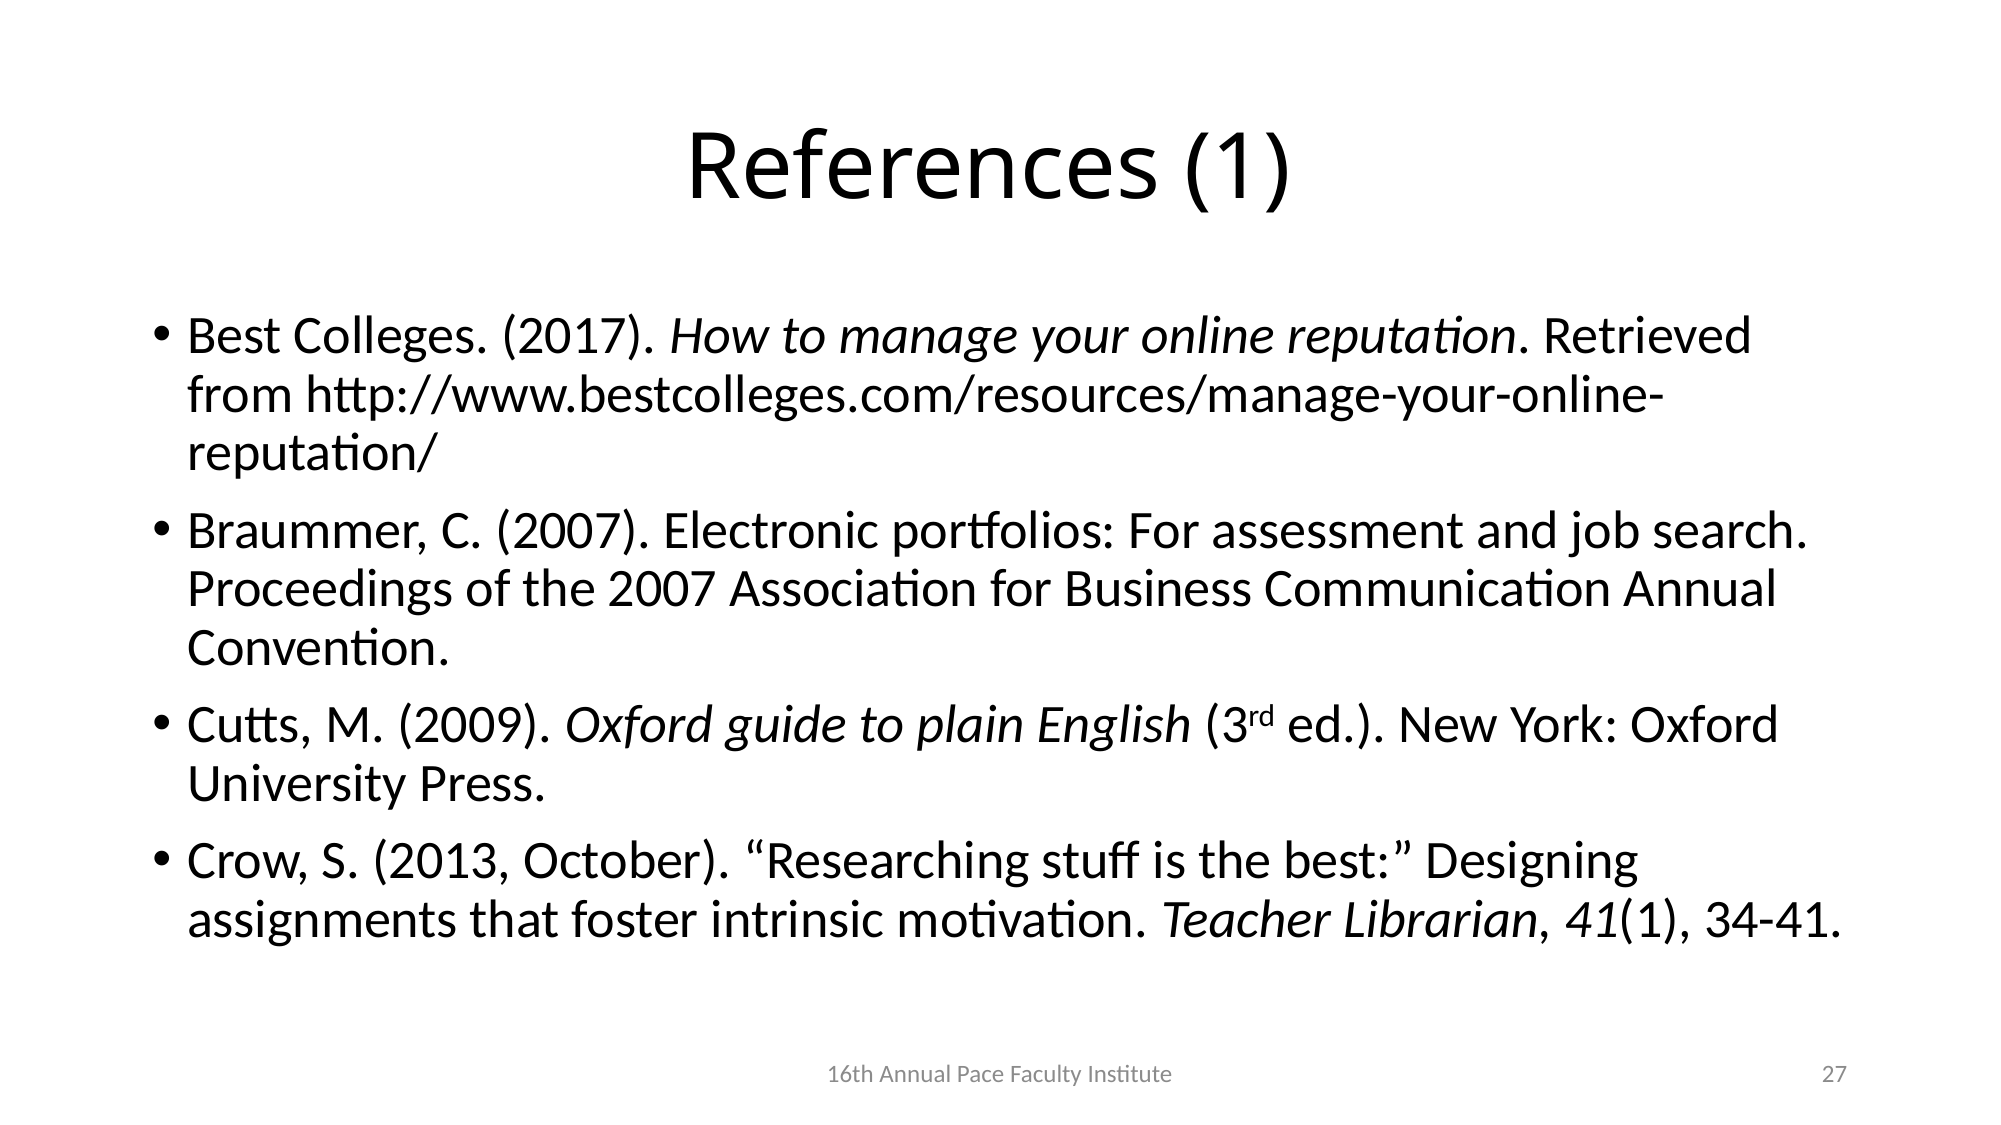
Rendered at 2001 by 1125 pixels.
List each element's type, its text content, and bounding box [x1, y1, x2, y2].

footer 16th Annual Pace Faculty Institute [662, 1042, 1338, 1103]
title References (1) [137, 59, 1863, 278]
list Best Colleges. (2017). How to manage your online reputation. Retrieved from http://www.bestcolleges.com/resources/manage-your-online-reputation/ Braummer, C. (2007). Electronic portfolios: For assessment and job search. Proceedings of the 2007 Association for Business Communication Annual Convention. Cutts, M. (2009). Oxford guide to plain English (3rd ed.). New York: Oxford University Press. Crow, S. (2013, October). “Researching stuff is the best:” Designing assignments that foster intrinsic motivation. Teacher Librarian, 41(1), 34-41. [137, 299, 1863, 1014]
slide_number 27 [1412, 1042, 1863, 1103]
